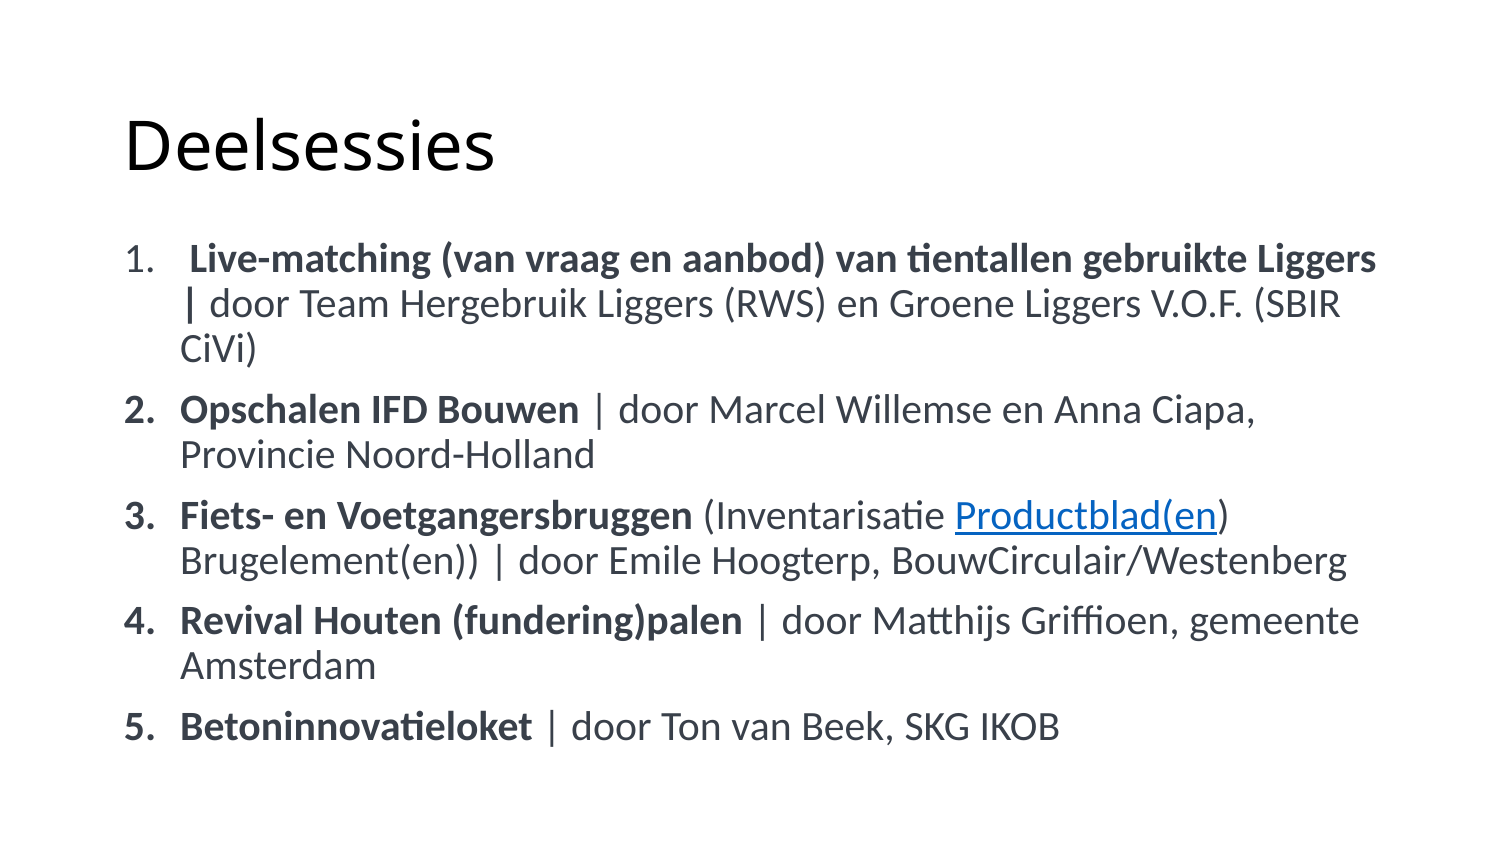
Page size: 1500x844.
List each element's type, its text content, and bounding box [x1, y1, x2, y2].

list Live-matching (van vraag en aanbod) van tientallen gebruikte Liggers | door Team Hergebruik Liggers (RWS) en Groene Liggers V.O.F. (SBIR CiVi) Opschalen IFD Bouwen | door Marcel Willemse en Anna Ciapa, Provincie Noord-Holland Fiets- en Voetgangersbruggen (Inventarisatie Productblad(en) Brugelement(en)) | door Emile Hoogterp, BouwCirculair/Westenberg Revival Houten (fundering)palen | door Matthijs Griffioen, gemeente Amsterdam Betoninnovatieloket | door Ton van Beek, SKG IKOB [108, 229, 1436, 765]
title Deelsessies [108, 66, 1403, 229]
